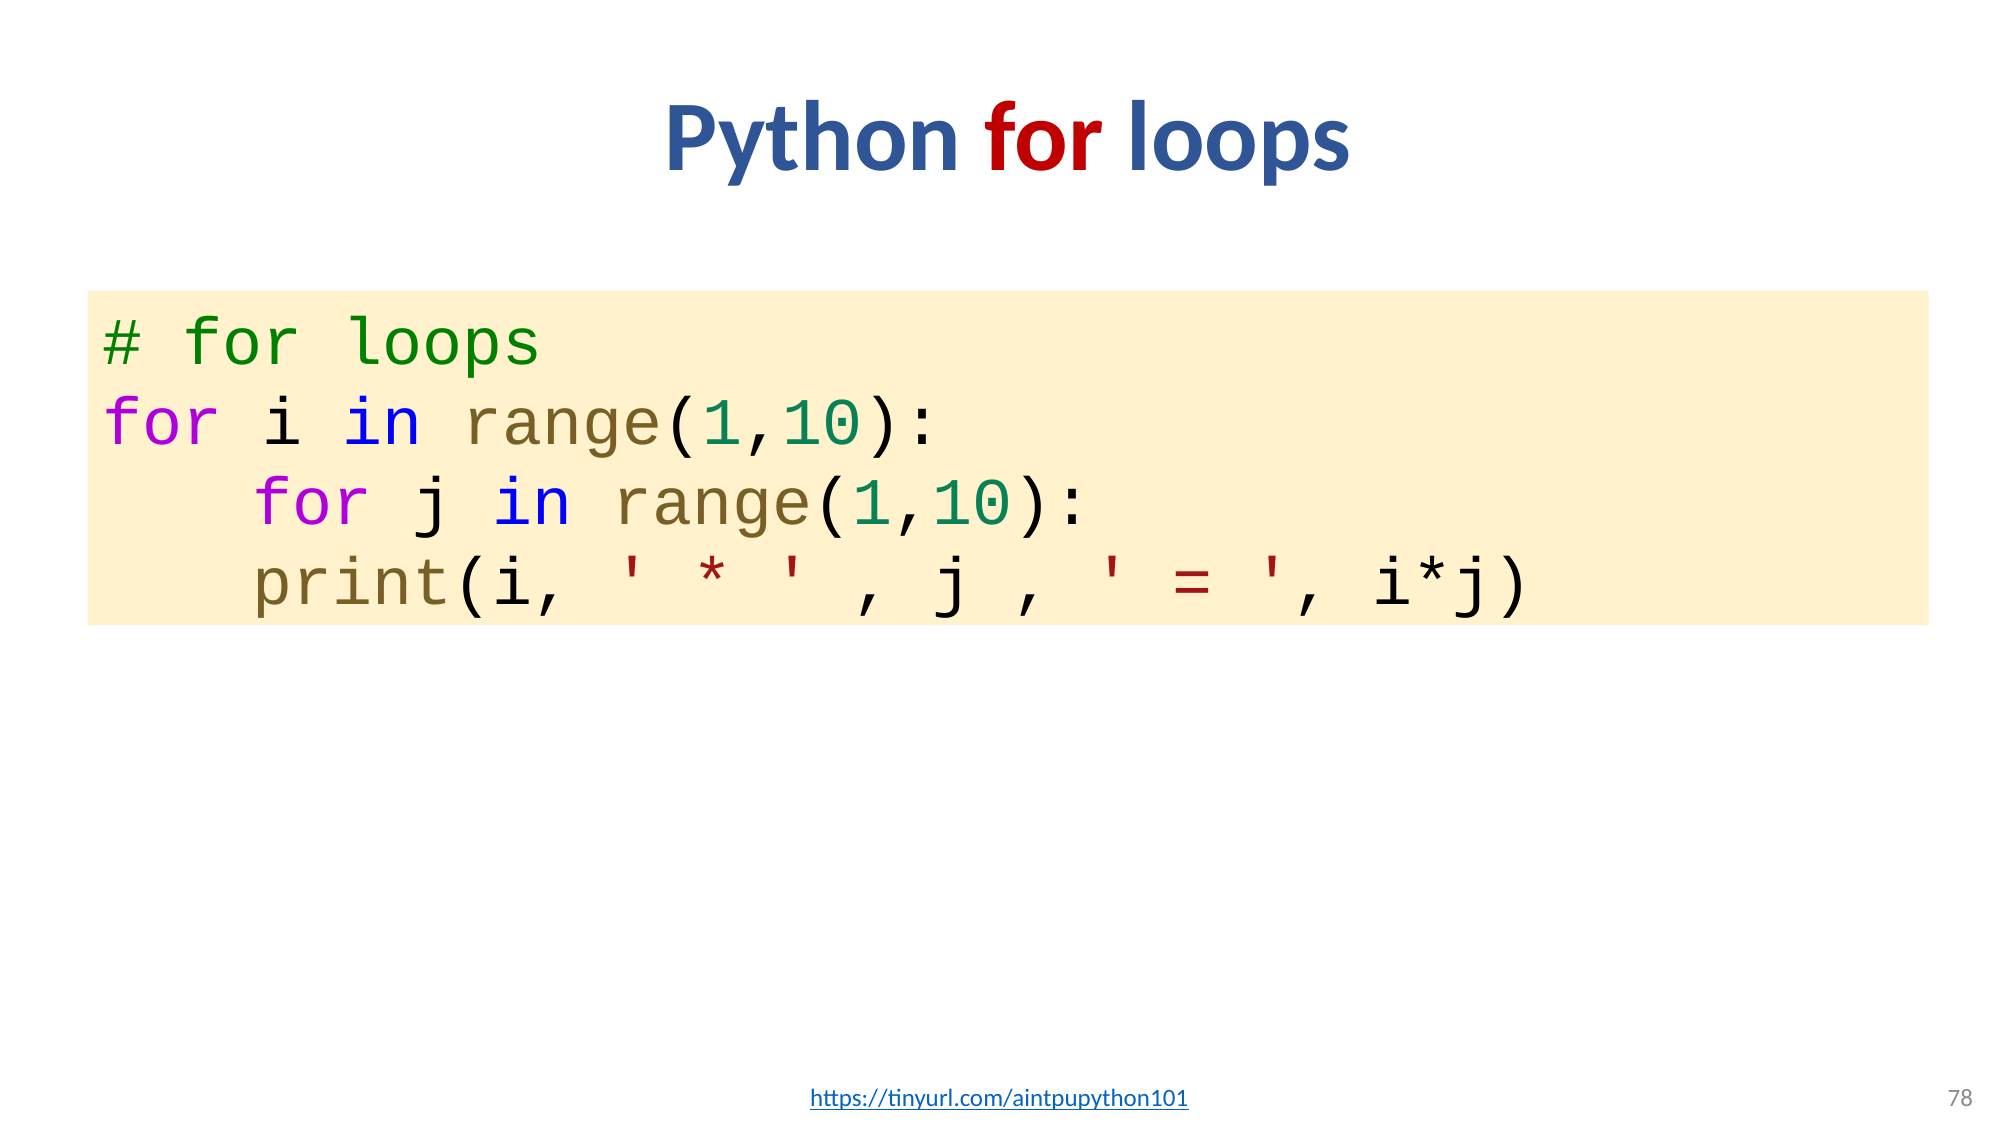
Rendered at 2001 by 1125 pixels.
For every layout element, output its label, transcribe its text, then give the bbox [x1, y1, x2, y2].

slide_number 78 [1830, 1076, 1989, 1116]
text_box https://tinyurl.com/aintpupython101 [795, 1074, 1204, 1120]
text_box # for loops for i in range(1,10): for j in range(1,10): print(i, ' * ' , j , ' = ', i*j) [87, 290, 1929, 626]
title Python for loops [87, 22, 1929, 240]
